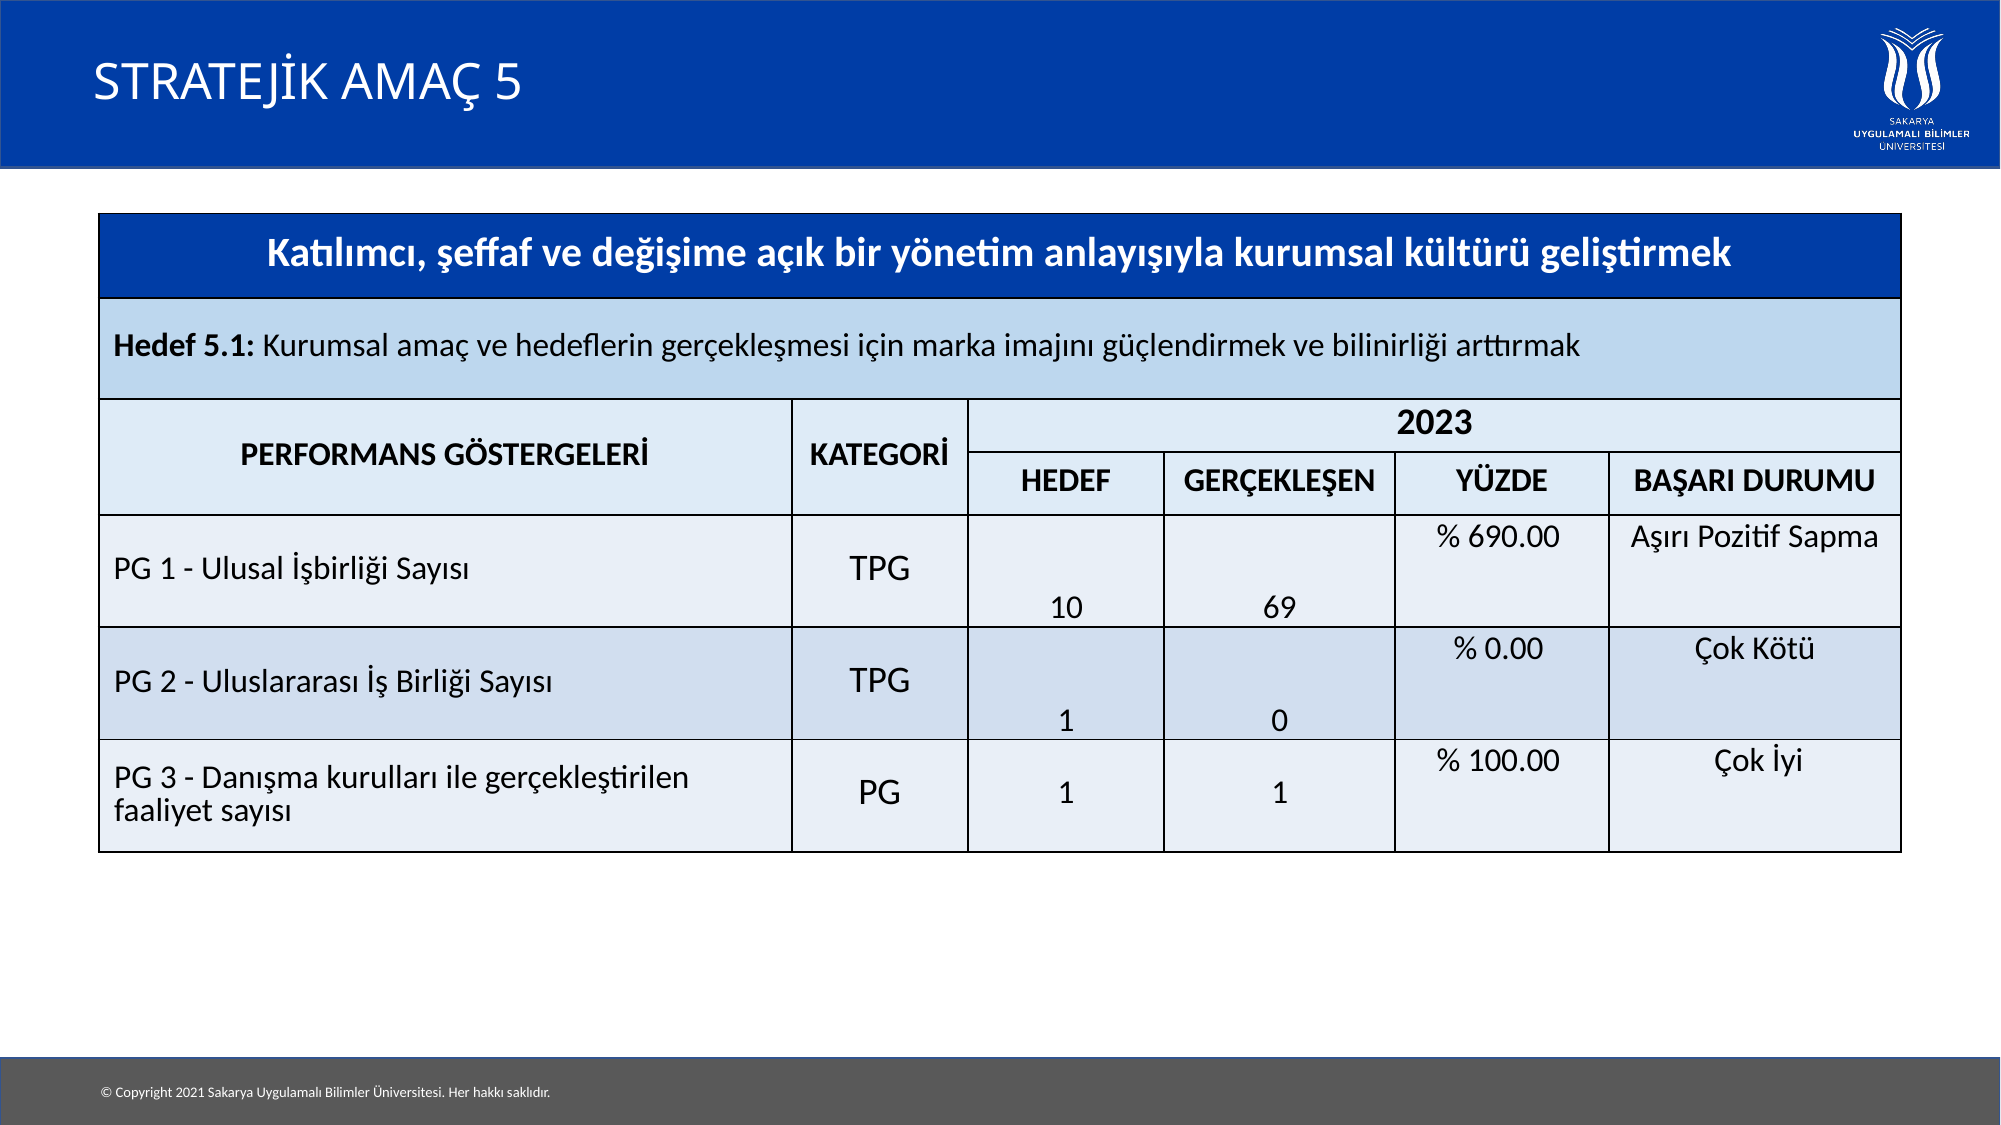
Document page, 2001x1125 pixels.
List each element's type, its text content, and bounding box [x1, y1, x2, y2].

table_cell Çok Kötü [1610, 628, 1900, 739]
table_cell 2023 [969, 400, 1900, 451]
table_cell 10 [969, 516, 1163, 626]
table_cell 1 [1165, 740, 1394, 851]
table_cell YÜZDE [1396, 453, 1608, 514]
table_header Katılımcı, şeffaf ve değişime açık bir yönetim anlayışıyla kurumsal kültürü geliştirmek [100, 214, 1900, 297]
table_cell KATEGORİ [793, 400, 967, 514]
table_cell % 0.00 [1396, 628, 1608, 739]
table_cell BAŞARI DURUMU [1610, 453, 1900, 514]
table_cell Hedef 5.1: Kurumsal amaç ve hedeflerin gerçekleşmesi için marka imajını güçlendirmek ve bilinirliği arttırmak [100, 299, 1900, 398]
table_cell PG 3 - Danışma kurulları ile gerçekleştirilen faaliyet sayısı [100, 740, 791, 851]
table_cell 1 [969, 740, 1163, 851]
table_cell 0 [1165, 628, 1394, 739]
table_cell PERFORMANS GÖSTERGELERİ [100, 400, 791, 514]
table_cell 69 [1165, 516, 1394, 626]
table_cell 1 [969, 628, 1163, 739]
title STRATEJİK AMAÇ 5 [78, 29, 1734, 139]
table_cell Çok İyi [1610, 740, 1900, 851]
table_cell % 100.00 [1396, 740, 1608, 851]
table_cell HEDEF [969, 453, 1163, 514]
table_cell Aşırı Pozitif Sapma [1610, 516, 1900, 626]
table_cell TPG [793, 628, 967, 739]
table_cell PG 1 - Ulusal İşbirliği Sayısı [100, 516, 791, 626]
table_cell TPG [793, 516, 967, 626]
table_cell PG [793, 740, 967, 851]
table_cell % 690.00 [1396, 516, 1608, 626]
table_cell PG 2 - Uluslararası İş Birliği Sayısı [100, 628, 791, 739]
table_cell GERÇEKLEŞEN [1165, 453, 1394, 514]
